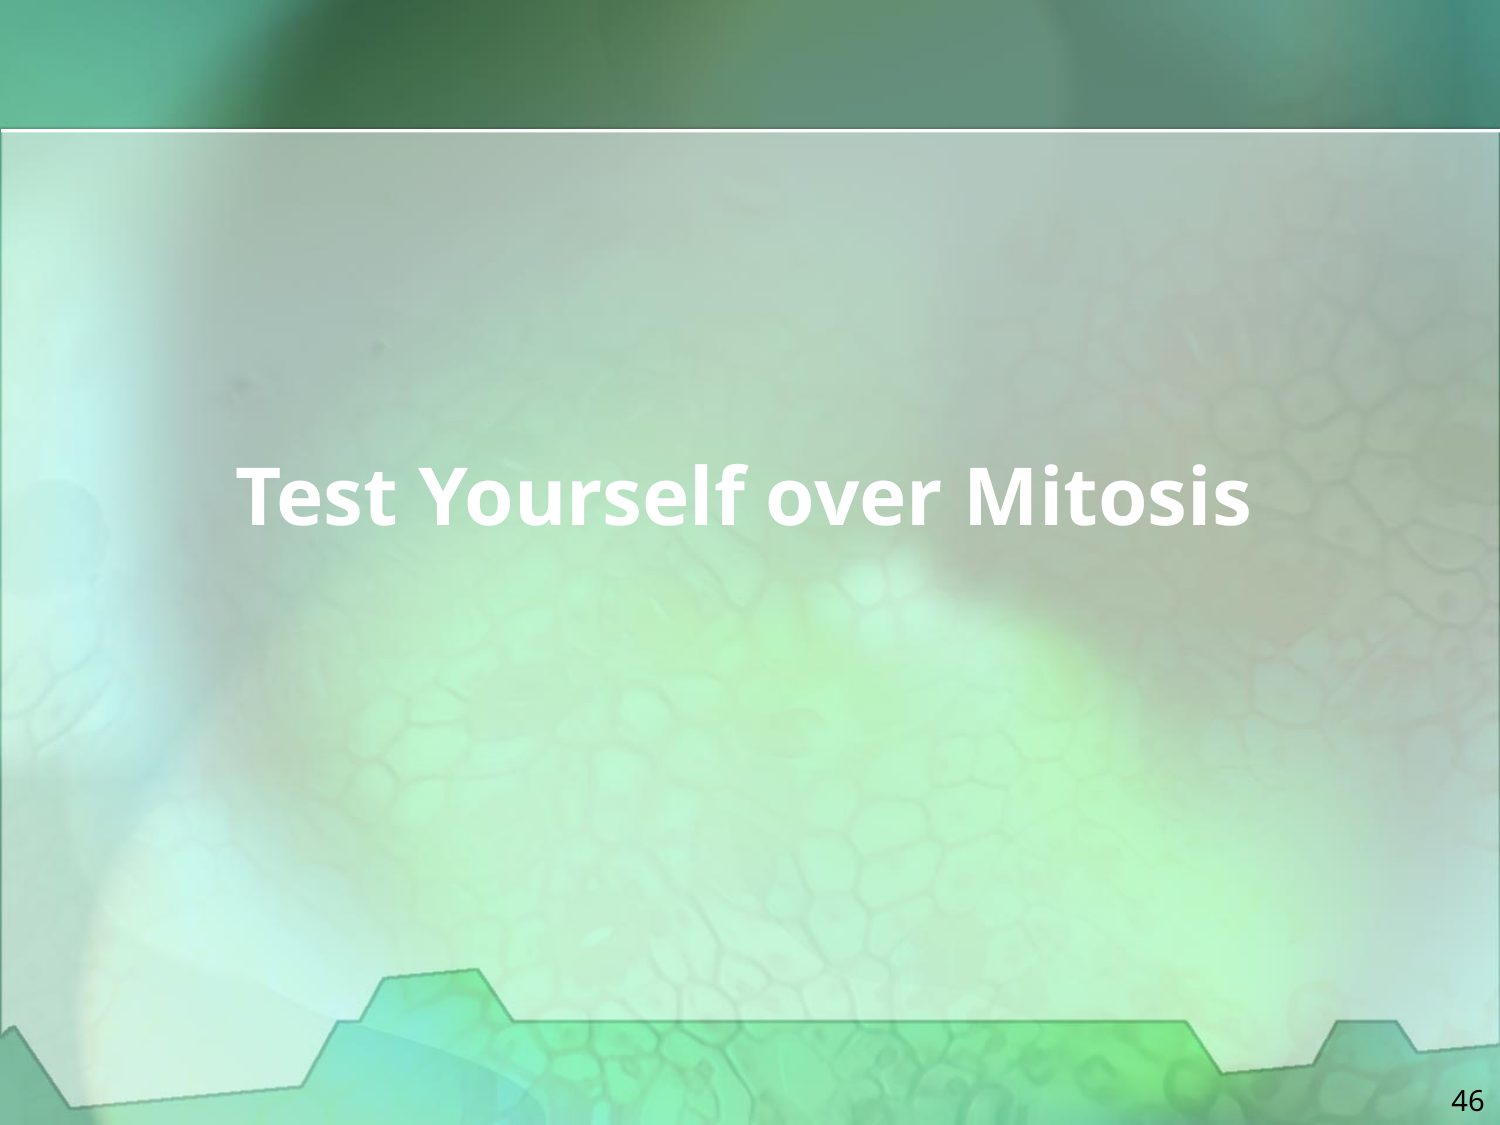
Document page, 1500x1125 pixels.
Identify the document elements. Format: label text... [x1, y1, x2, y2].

picture [0, 0, 1500, 1125]
slide_number 46 [1187, 1074, 1500, 1125]
title Test Yourself over Mitosis [0, 437, 1488, 550]
